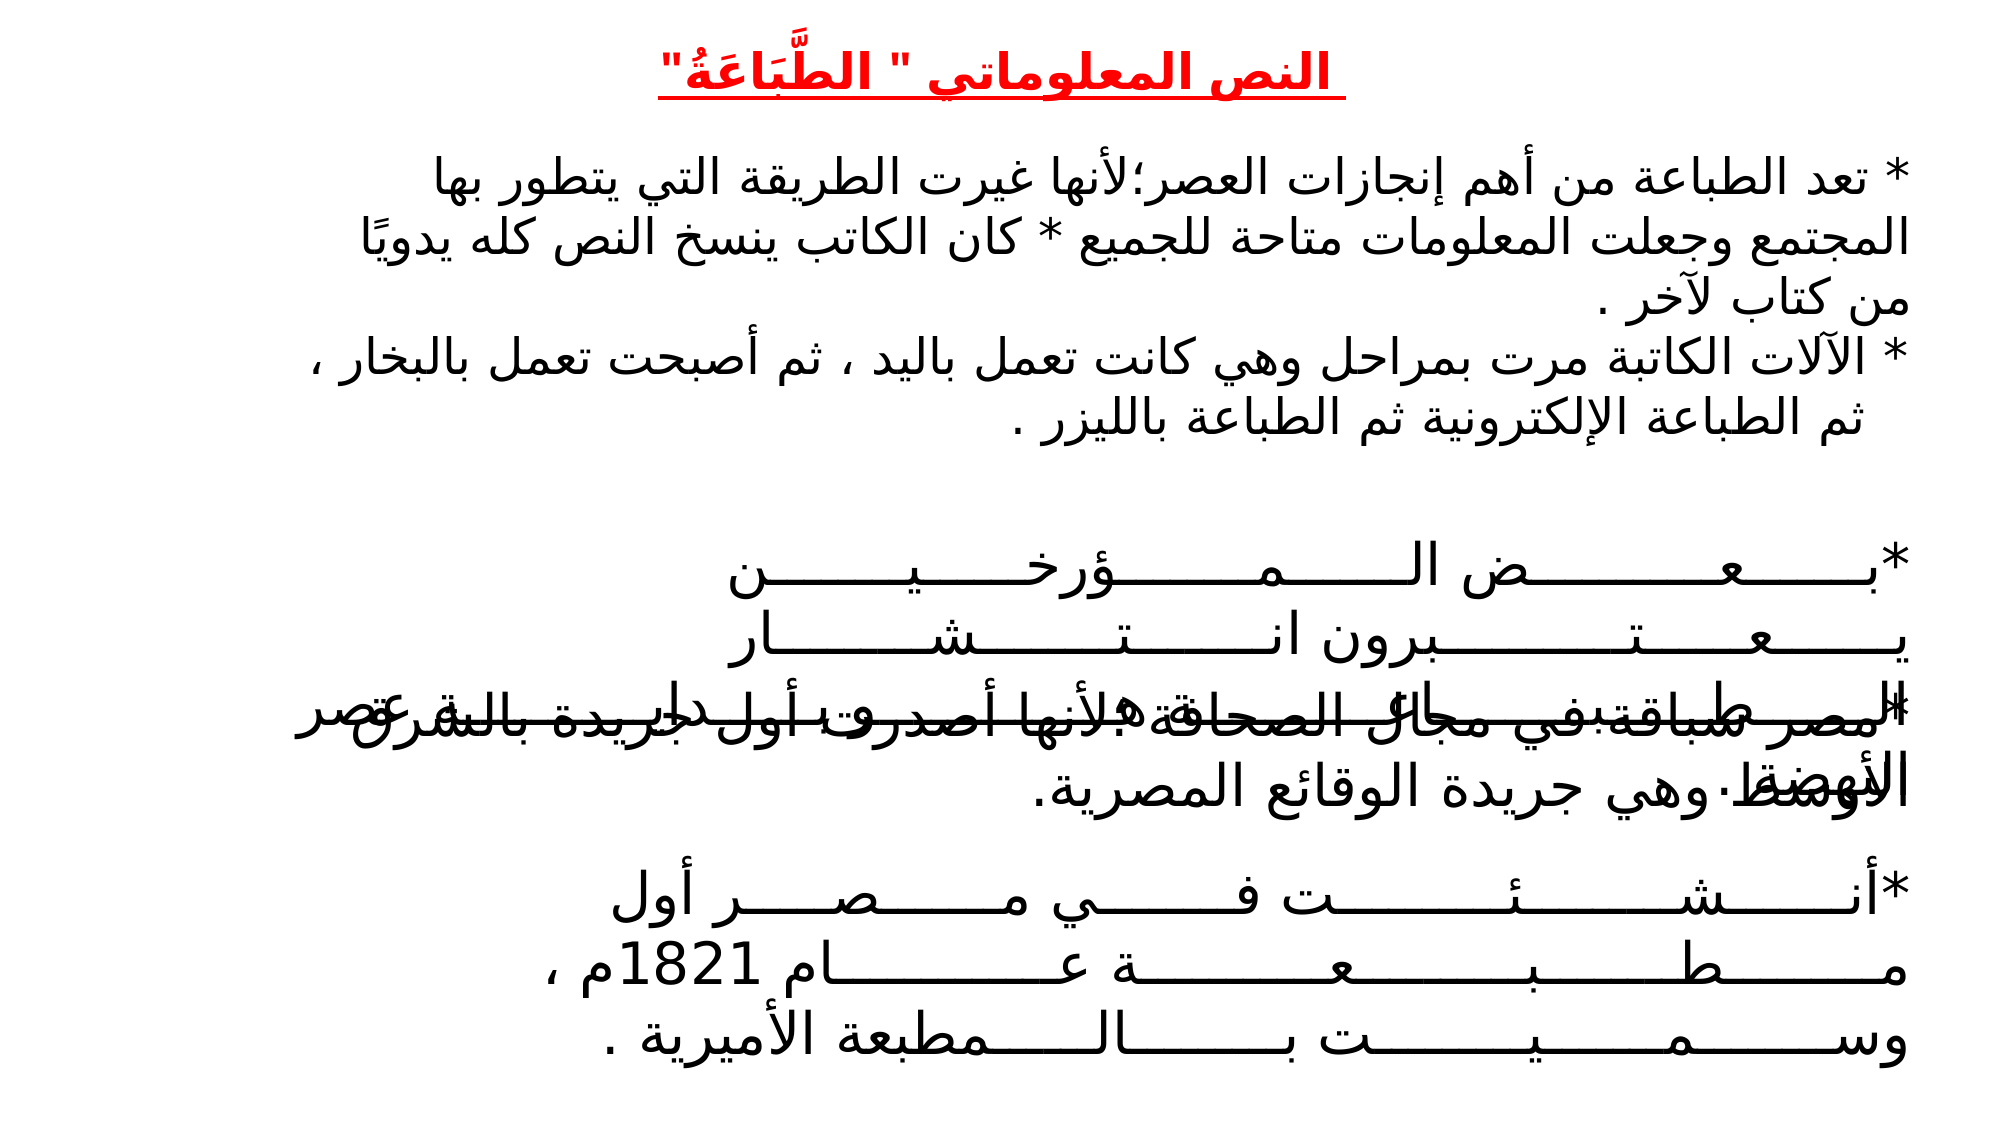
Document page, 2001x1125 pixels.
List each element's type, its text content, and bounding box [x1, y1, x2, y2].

text_box النص المعلوماتي " الطَّبَاعَةُ" [642, 32, 1361, 107]
text_box *بـــــــعـــــــــــض الـــــــمــــــــؤرخــــــيــــــــن يـــــــعــــــتـــــــــــبرون انــــــــتــــــــشـــــــــار الـــــــطــــــبـــــــــاعـــــــــــة هــــــــــــــو بــــــدايـــــــــــة عصر النهضة . [280, 519, 1928, 670]
text_box * الآلات الكاتبة مرت بمراحل وهي كانت تعمل باليد ، ثم أصبحت تعمل بالبخار ، ثم الطباعة الإلكترونية ثم الطباعة بالليزر . [279, 308, 1928, 530]
text_box * تعد الطباعة من أهم إنجازات العصر؛لأنها غيرت الطريقة التي يتطور بها المجتمع وجعلت المعلومات متاحة للجميع * كان الكاتب ينسخ النص كله يدويًا من كتاب لآخر . [279, 154, 1928, 308]
text_box *مصر سباقة في مجال الصحافة ؛لأنها أصدرت أول جريدة بالشرق الأوسط وهي جريدة الوقائع المصرية. [280, 670, 1928, 826]
text_box *أنـــــــشـــــــــئــــــــــت فــــــــي مـــــــصـــــر أول مـــــــــطــــــــبــــــــــعـــــــــــة عـــــــــــــام 1821م ، وســــــــمـــــــيـــــــــت بـــــــــالــــــمطبعة الأميرية . [280, 848, 1928, 1074]
